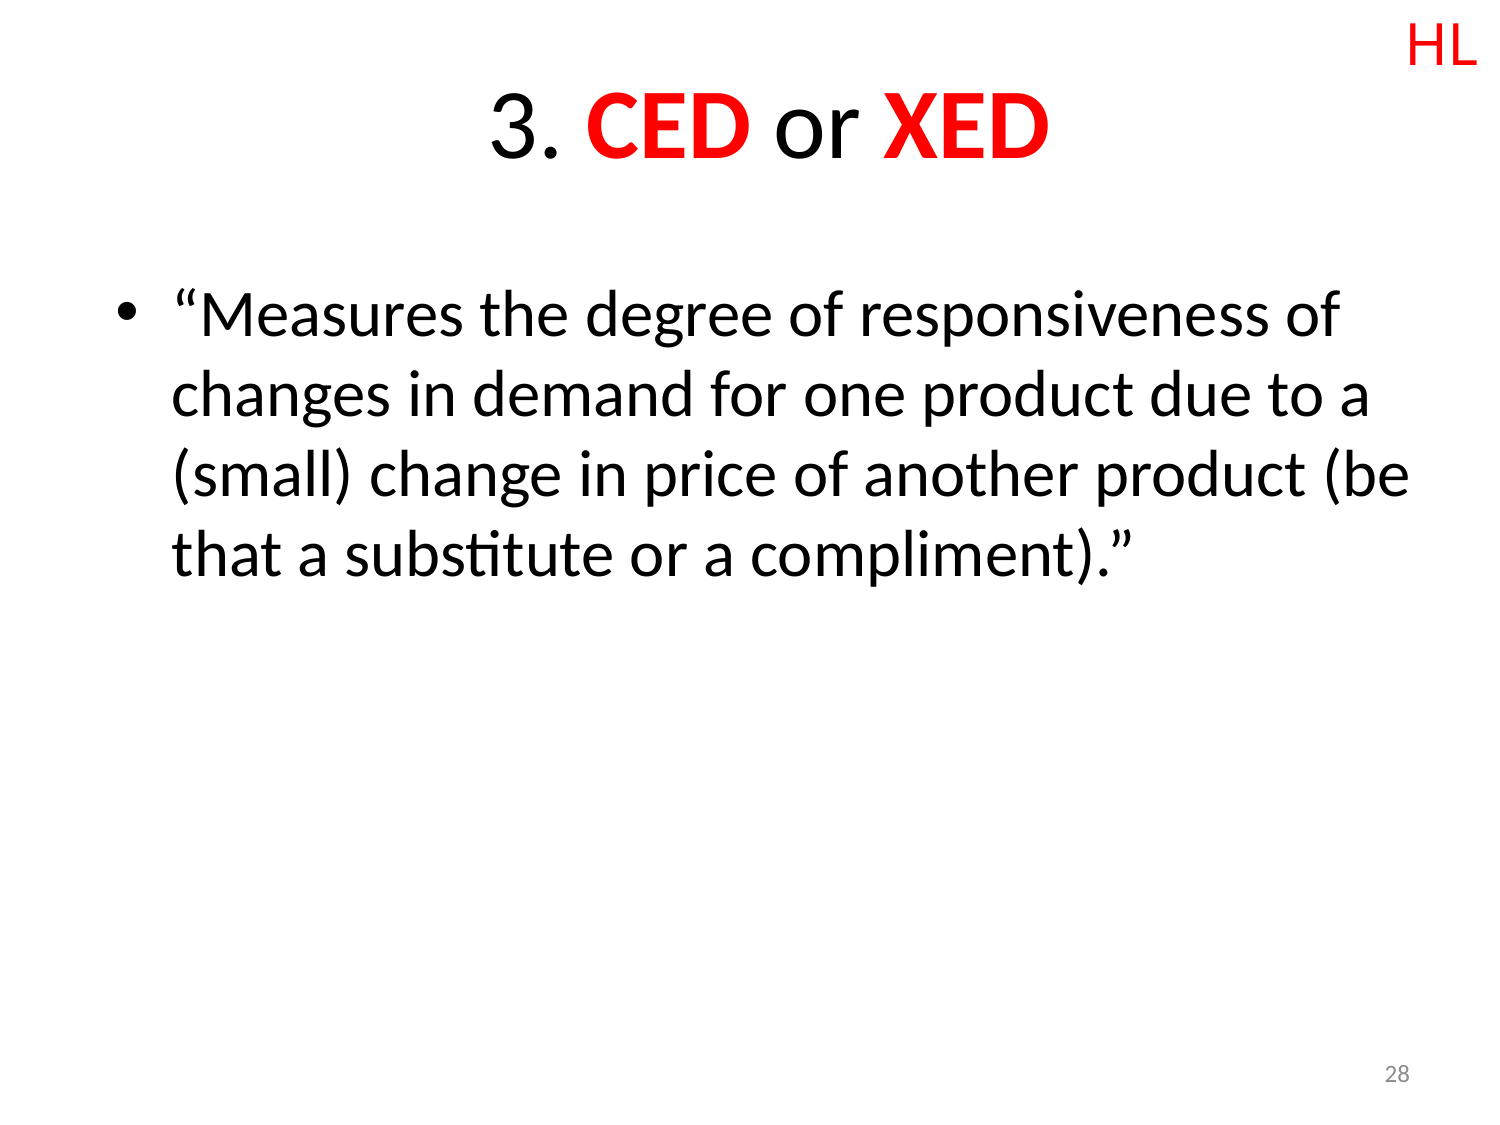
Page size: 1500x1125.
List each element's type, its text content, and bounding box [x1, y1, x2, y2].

slide_number 28 [1074, 1042, 1425, 1103]
title 3. CED or XED [100, 37, 1438, 200]
text_box HL [1382, 0, 1500, 85]
list “Measures the degree of responsiveness of changes in demand for one product due to a (small) change in price of another product (be that a substitute or a compliment).” [100, 262, 1438, 1000]
